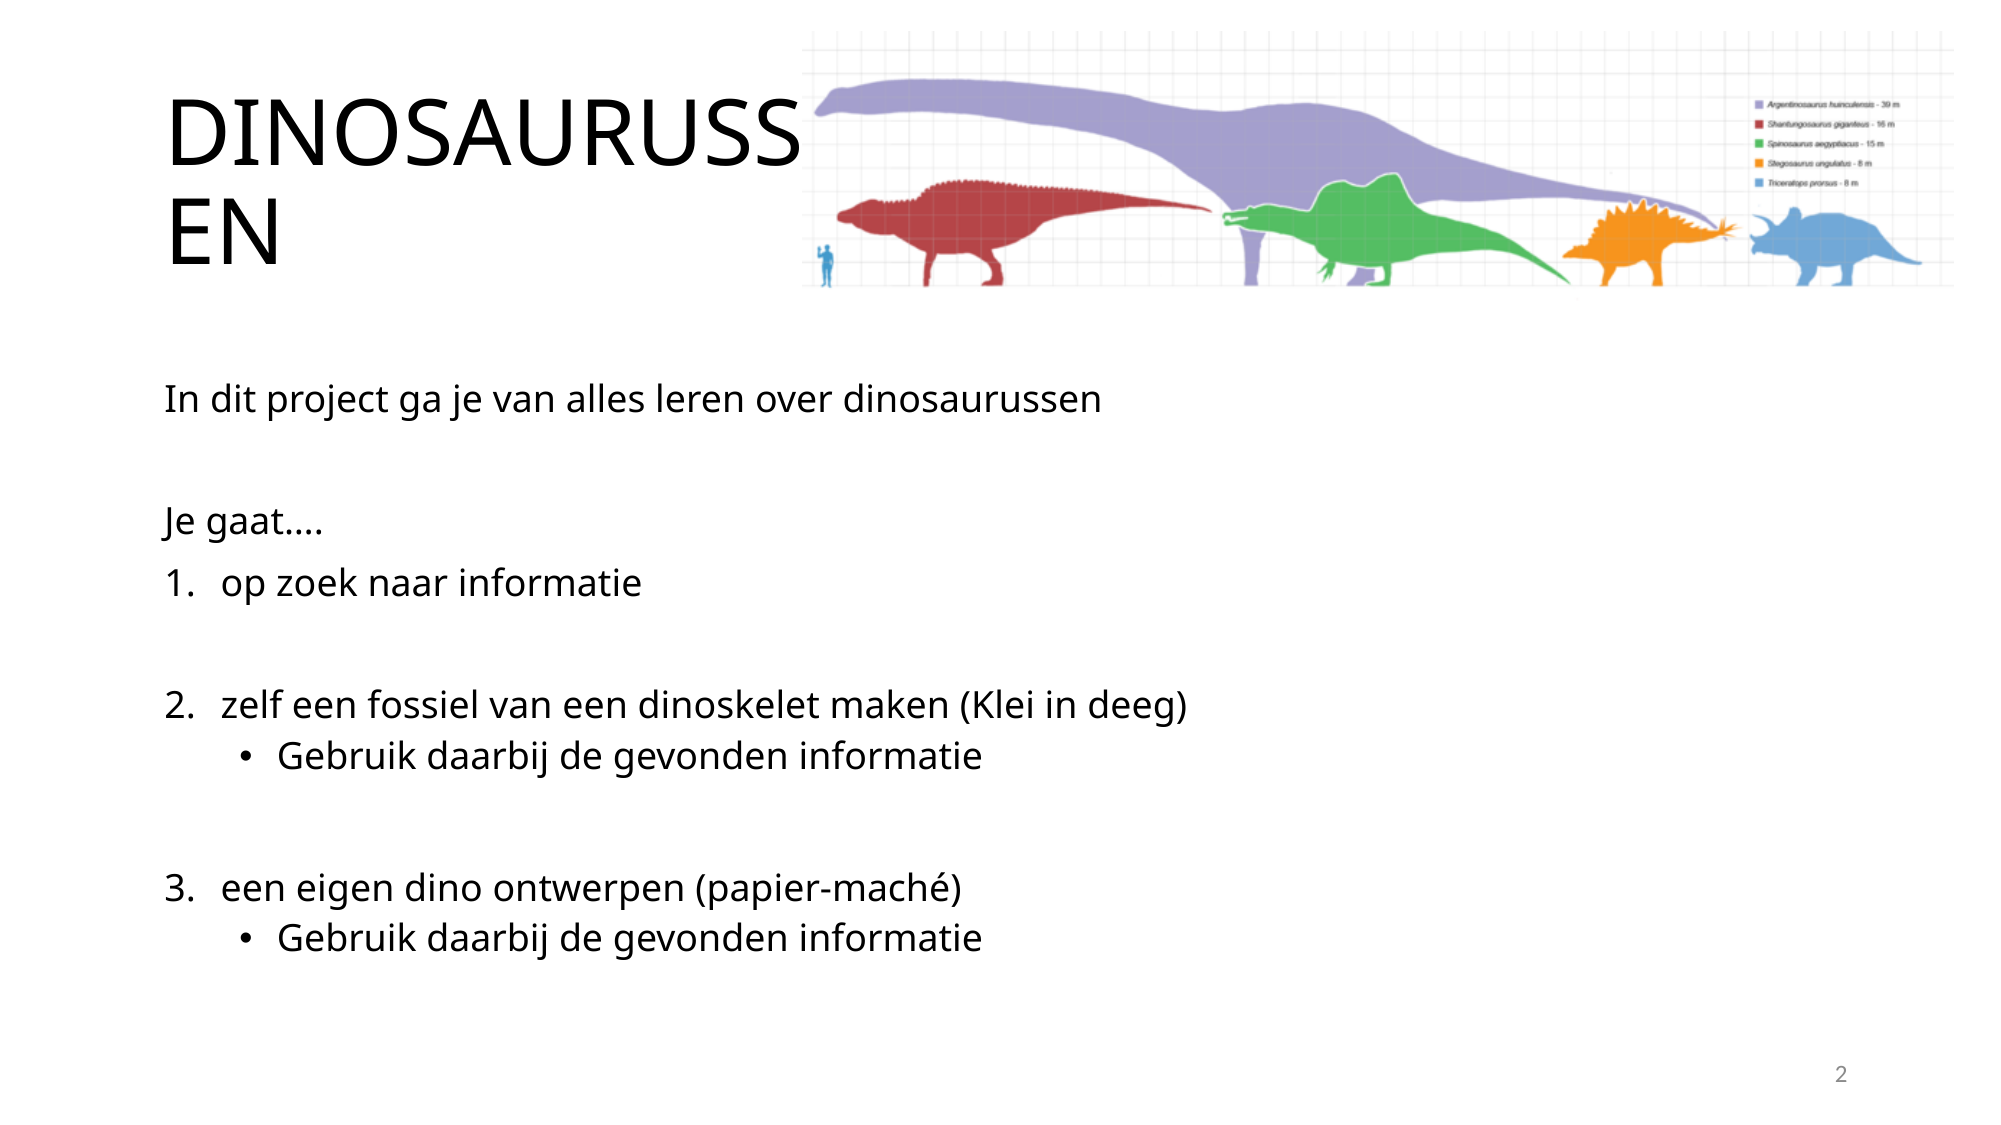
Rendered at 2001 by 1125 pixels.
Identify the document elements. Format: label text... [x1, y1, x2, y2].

title DINOSAURUSSEN [149, 76, 802, 295]
list In dit project ga je van alles leren over dinosaurussen Je gaat…. op zoek naar informatie zelf een fossiel van een dinoskelet maken (Klei in deeg) Gebruik daarbij de gevonden informatie een eigen dino ontwerpen (papier-maché) Gebruik daarbij de gevonden informatie [149, 372, 1795, 1049]
slide_number 2 [1412, 1042, 1863, 1103]
picture [802, 31, 1954, 301]
